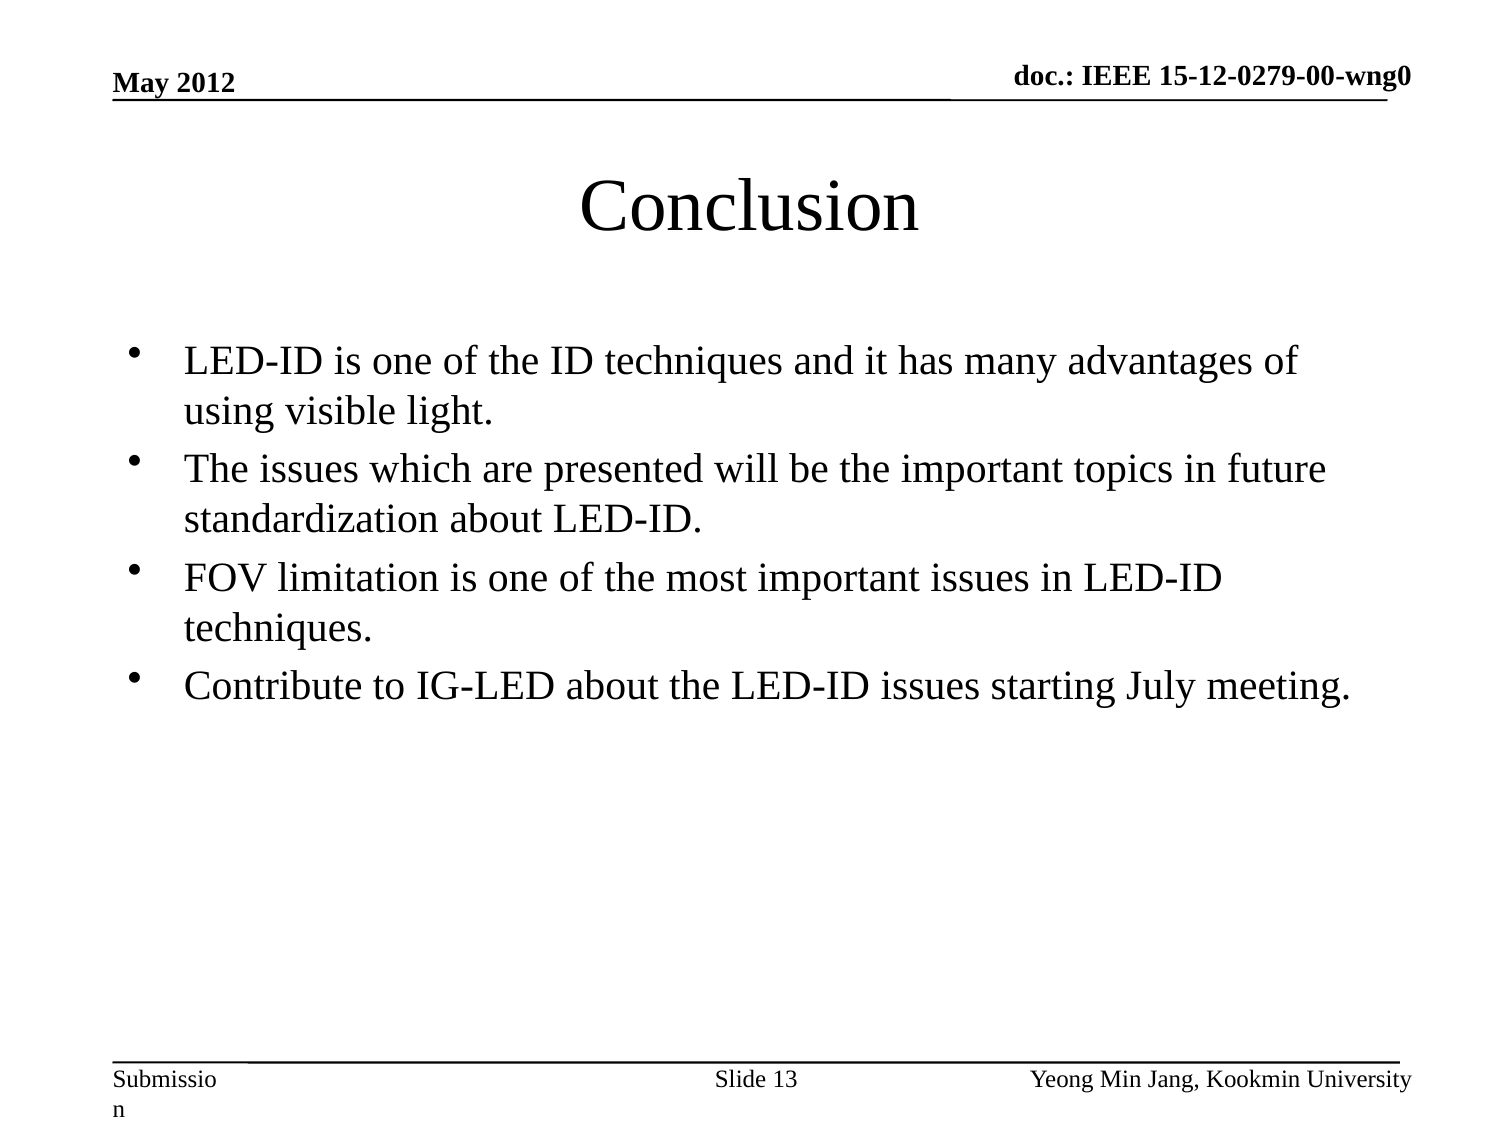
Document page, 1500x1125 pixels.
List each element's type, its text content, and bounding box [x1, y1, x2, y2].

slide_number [112, 62, 376, 99]
footer Yeong Min Jang, Kookmin University [899, 1061, 1413, 1093]
text_box [887, 41, 1450, 92]
slide_number Slide 13 [712, 1061, 800, 1093]
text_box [998, 48, 1500, 100]
title Conclusion [112, 112, 1388, 288]
list LED-ID is one of the ID techniques and it has many advantages of using visible light. The issues which are presented will be the important topics in future standardization about LED-ID. FOV limitation is one of the most important issues in LED-ID techniques. Contribute to IG-LED about the LED-ID issues starting July meeting. [112, 324, 1388, 1001]
